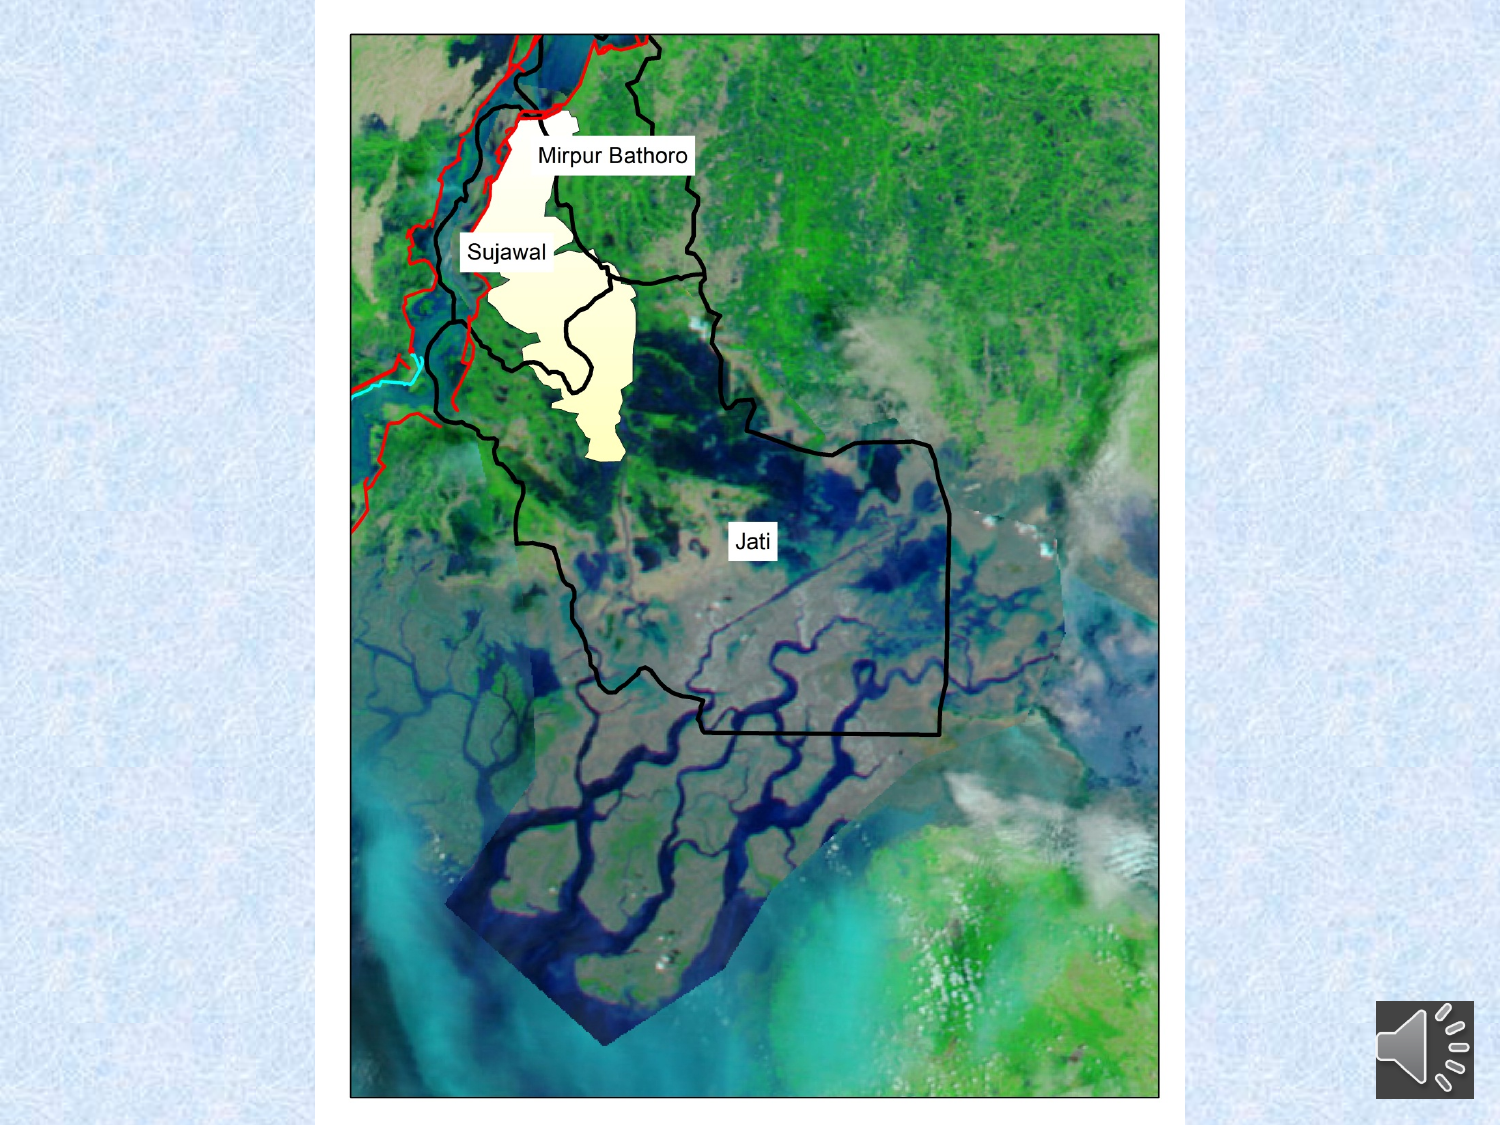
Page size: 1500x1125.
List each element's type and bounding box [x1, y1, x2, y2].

text_box [1374, 999, 1476, 1101]
picture [0, 0, 1500, 1125]
